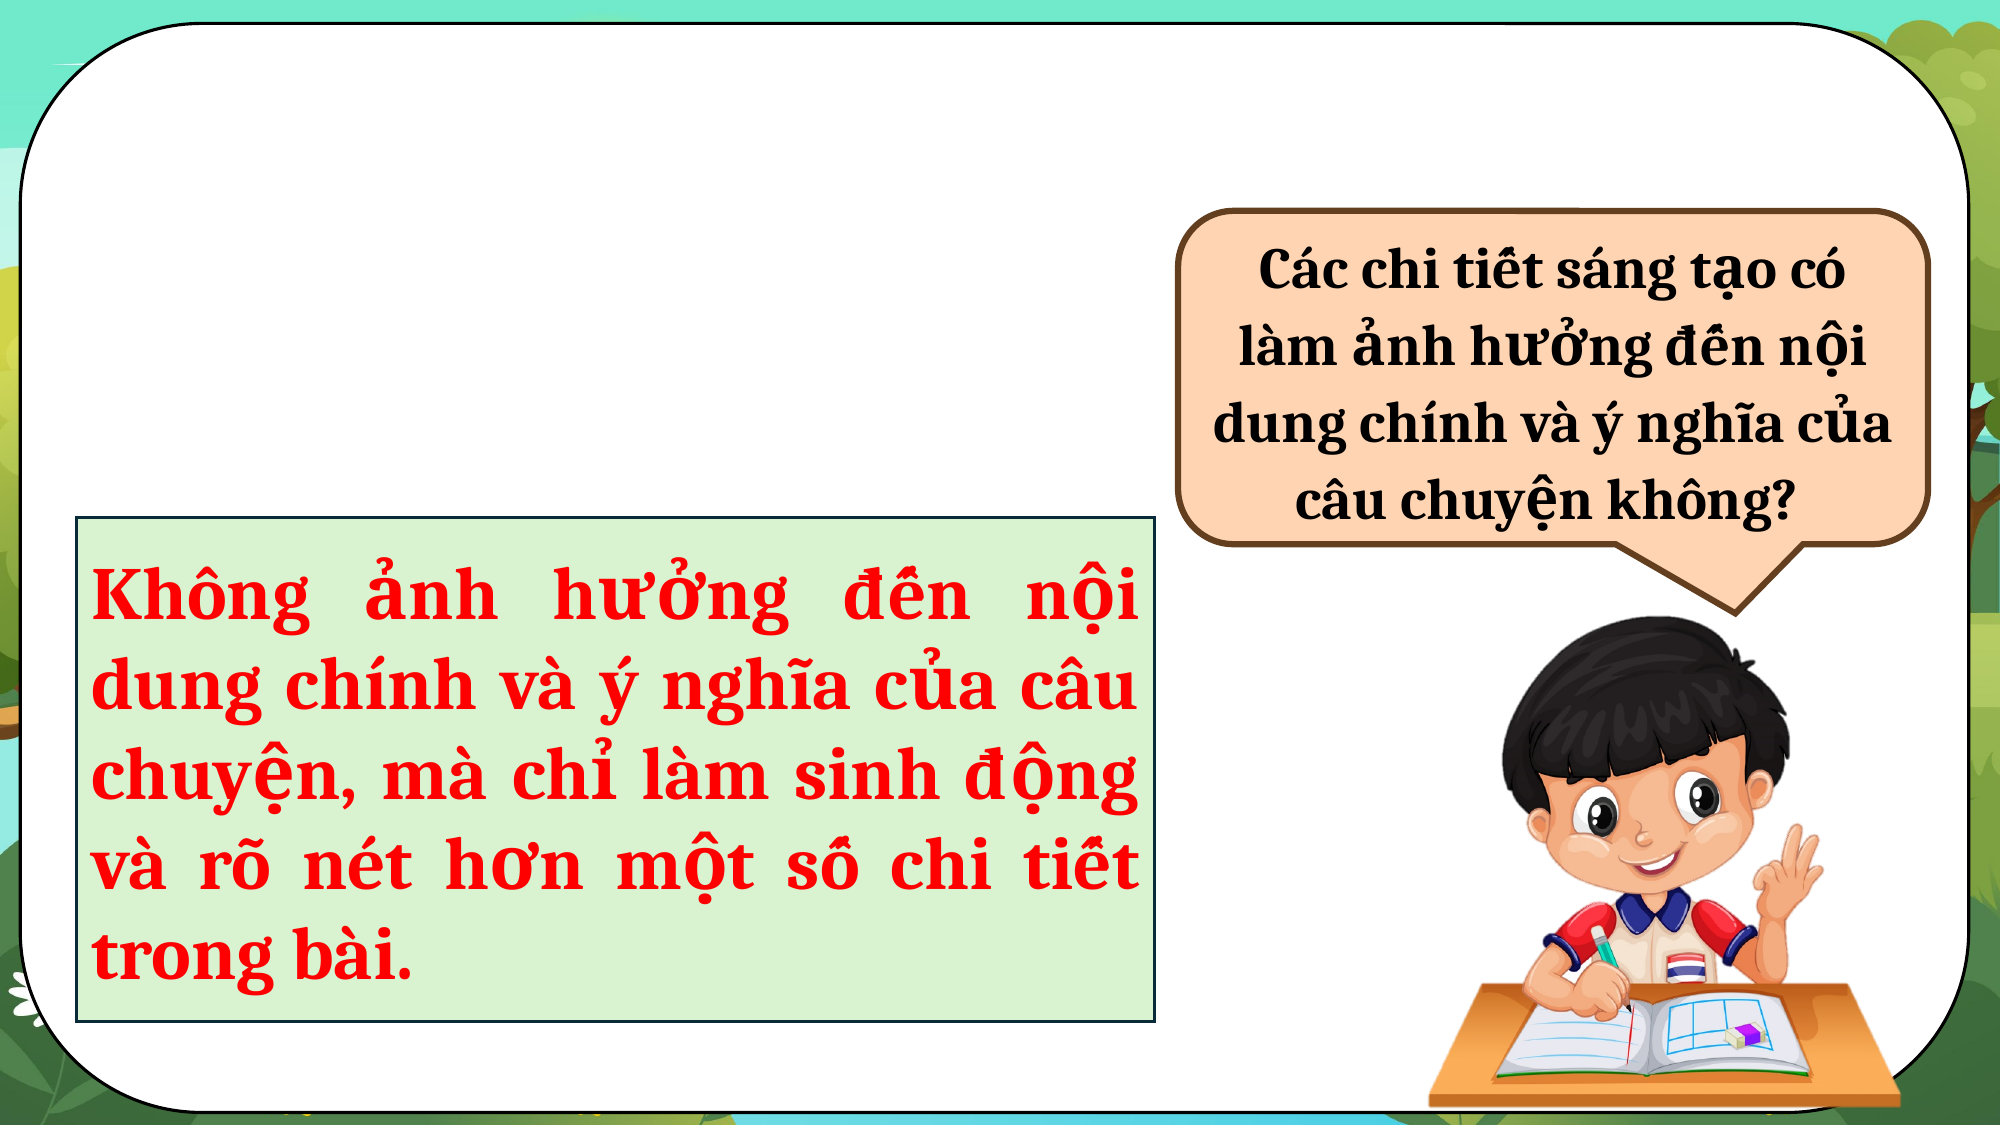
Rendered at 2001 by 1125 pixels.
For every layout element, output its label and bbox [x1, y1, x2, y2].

picture [1324, 530, 1949, 1125]
list [0, 0, 2000, 1125]
